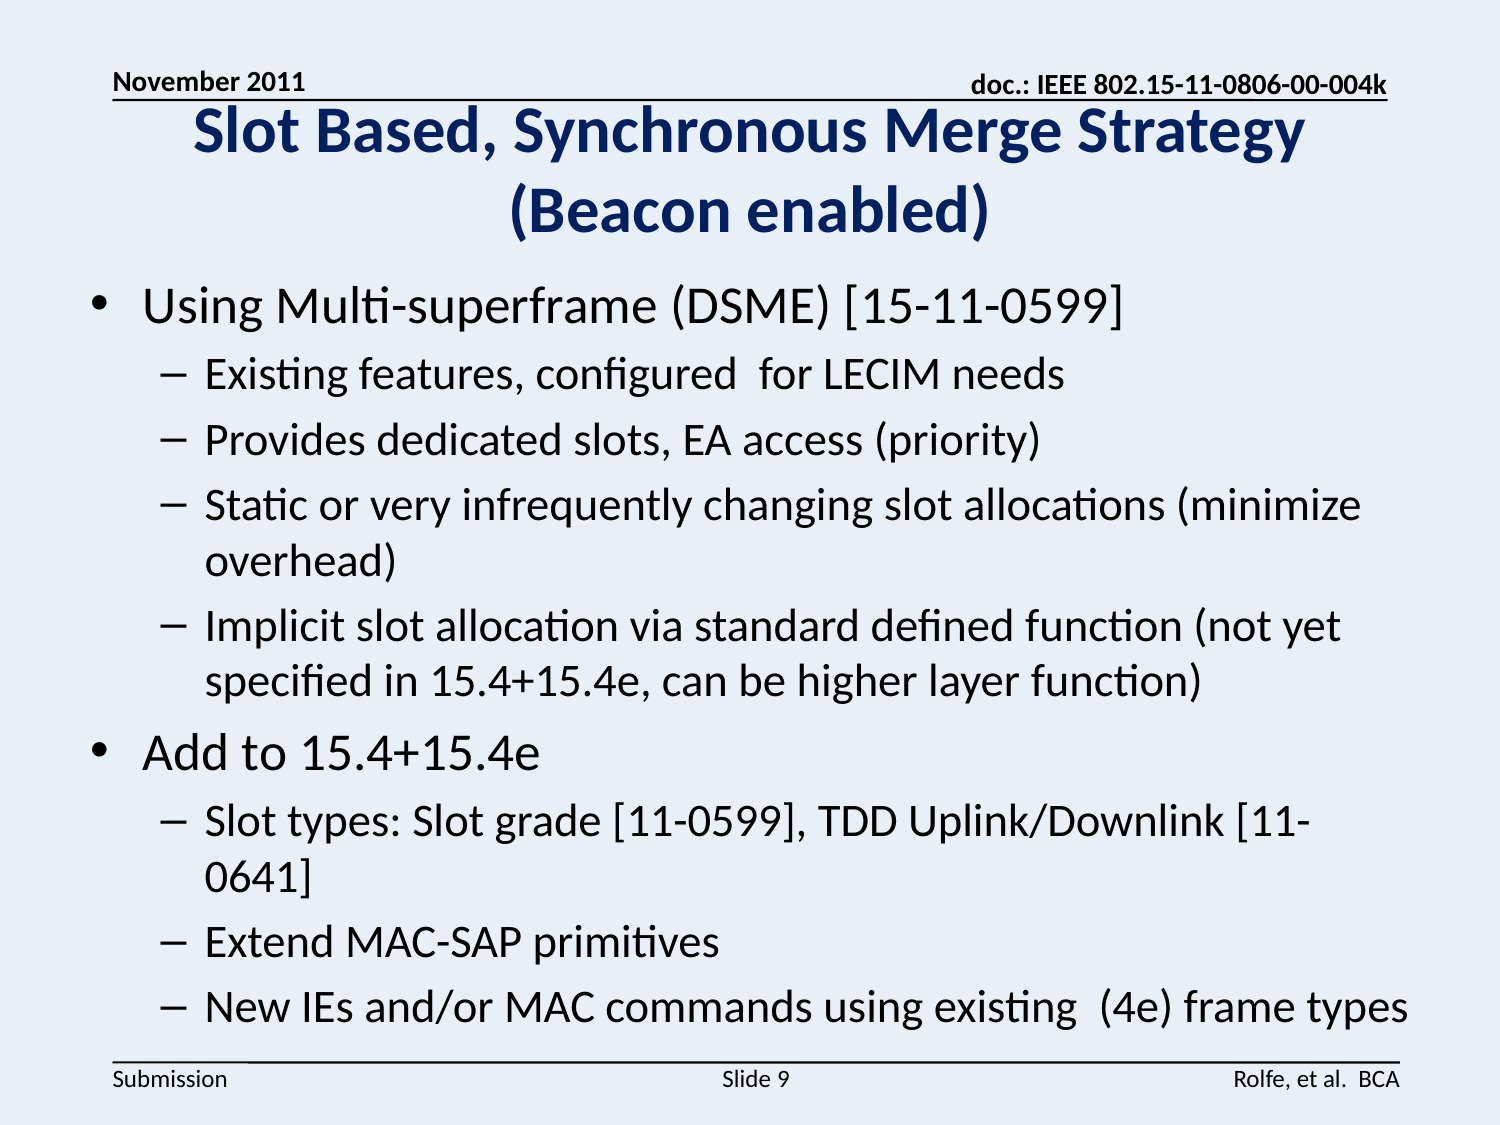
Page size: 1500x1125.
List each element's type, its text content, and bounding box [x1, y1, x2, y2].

list Using Multi-superframe (DSME) [15-11-0599] Existing features, configured for LECIM needs Provides dedicated slots, EA access (priority) Static or very infrequently changing slot allocations (minimize overhead) Implicit slot allocation via standard defined function (not yet specified in 15.4+15.4e, can be higher layer function) Add to 15.4+15.4e Slot types: Slot grade [11-0599], TDD Uplink/Downlink [11-0641] Extend MAC-SAP primitives New IEs and/or MAC commands using existing (4e) frame types [75, 262, 1425, 1063]
title Slot Based, Synchronous Merge Strategy (Beacon enabled) [75, 99, 1425, 233]
